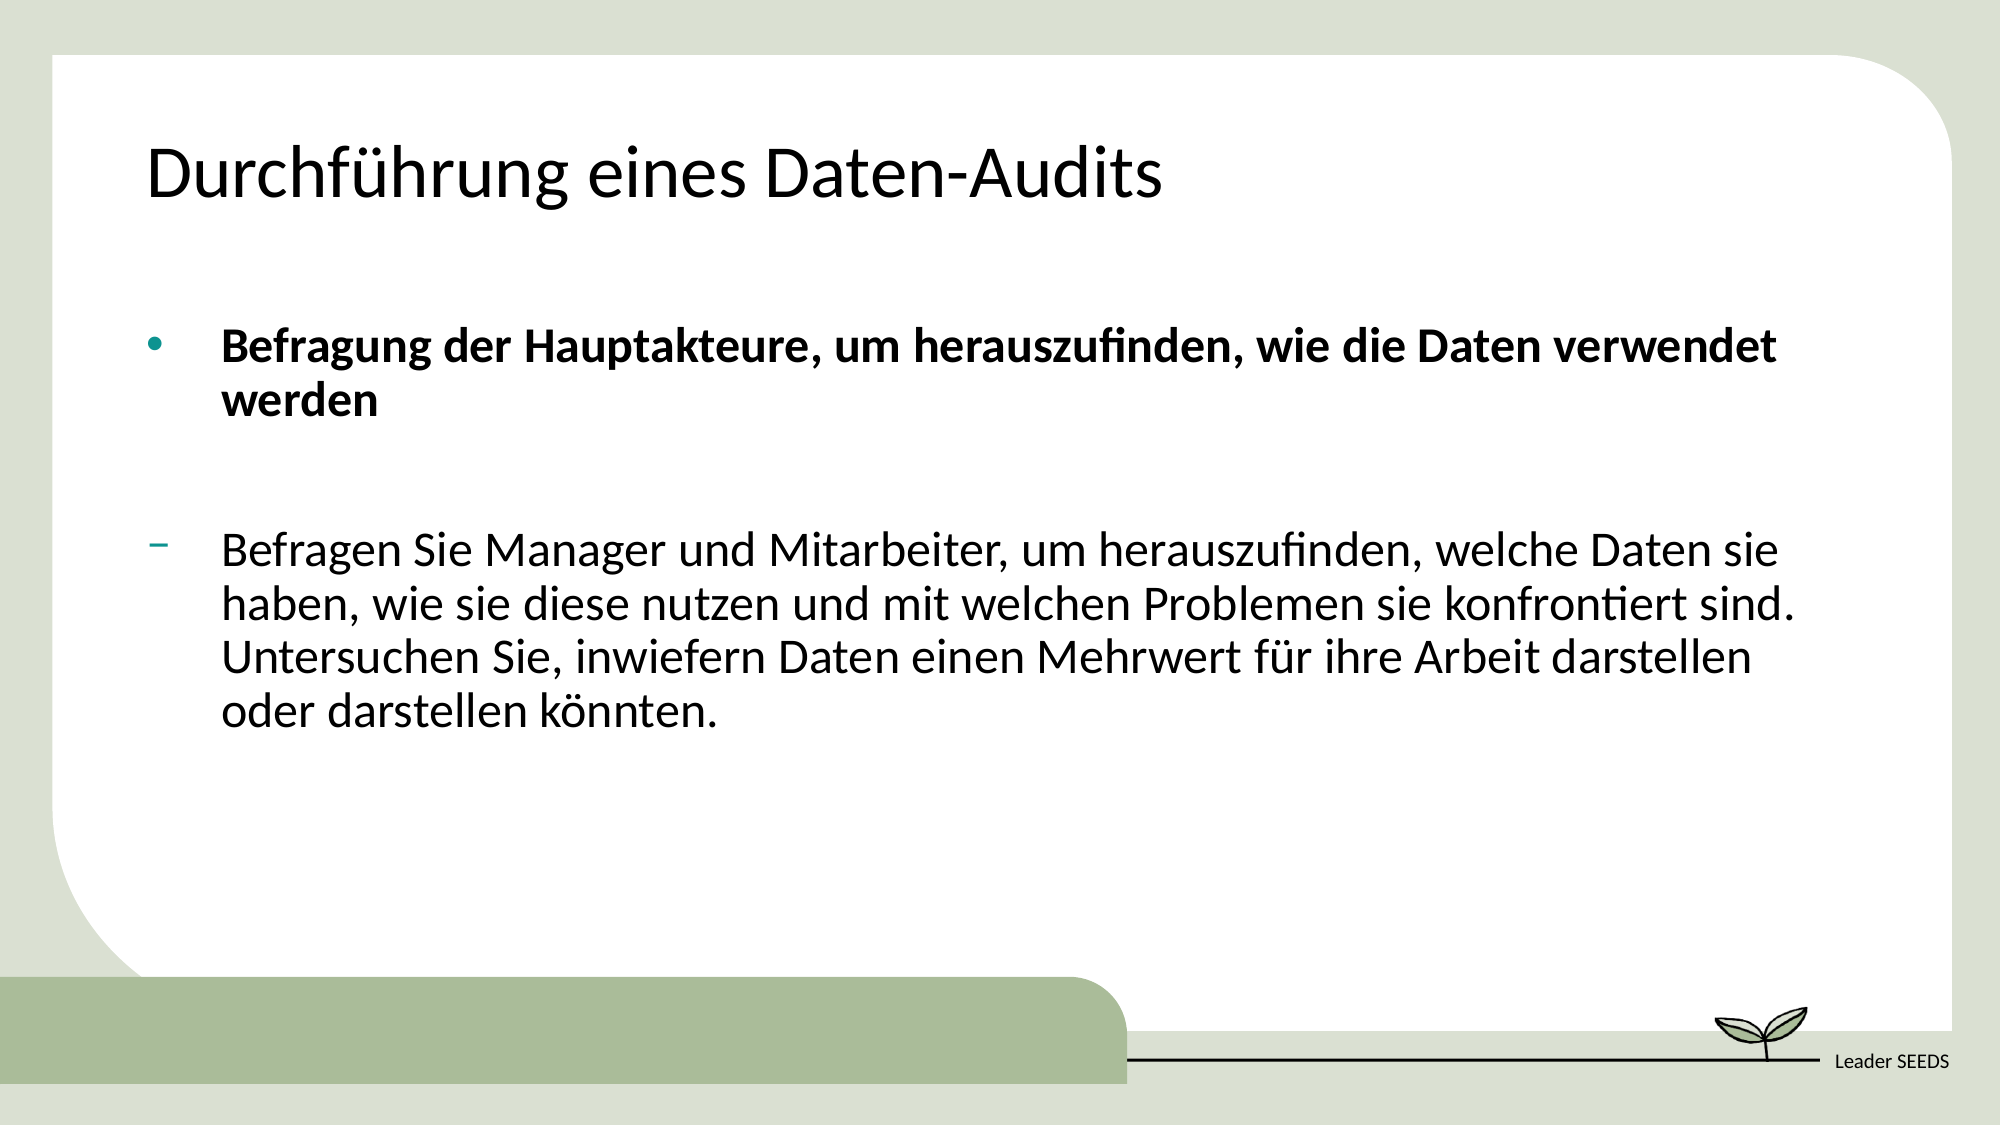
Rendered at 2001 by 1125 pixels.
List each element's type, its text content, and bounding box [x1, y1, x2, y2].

list Befragung der Hauptakteure, um herauszufinden, wie die Daten verwendet werden Befragen Sie Manager und Mitarbeiter, um herauszufinden, welche Daten sie haben, wie sie diese nutzen und mit welchen Problemen sie konfrontiert sind. Untersuchen Sie, inwiefern Daten einen Mehrwert für ihre Arbeit darstellen oder darstellen könnten. [130, 311, 1869, 968]
list Durchführung eines Daten-Audits [130, 124, 1869, 257]
